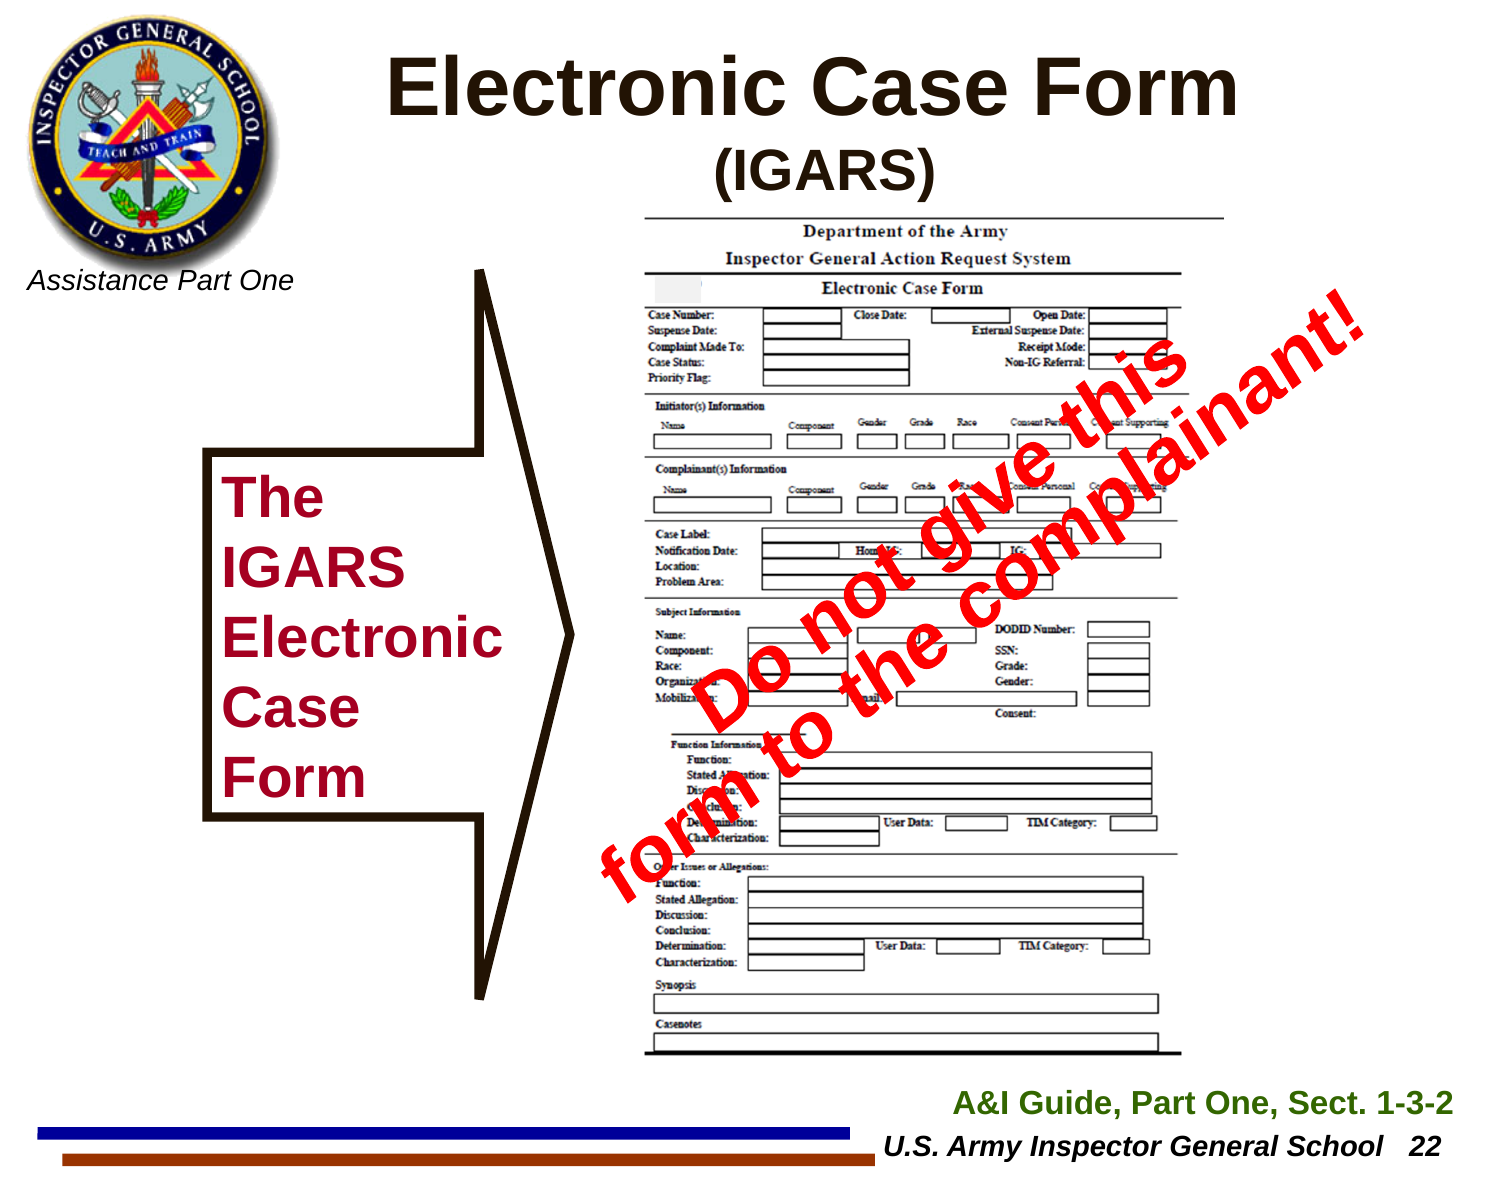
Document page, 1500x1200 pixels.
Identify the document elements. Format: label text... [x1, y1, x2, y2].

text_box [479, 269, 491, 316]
picture [24, 13, 284, 280]
picture [183, 272, 193, 280]
text_box Electronic Case Form (IGARS) [224, 25, 1425, 210]
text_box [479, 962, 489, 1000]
picture [244, 272, 258, 280]
footer U.S. Army Inspector General School 22 [824, 1119, 1500, 1200]
text_box The IGARS Electronic Case Form [207, 452, 457, 817]
text_box A&I Guide, Part One, Sect. 1-3-2 [937, 1074, 1500, 1129]
picture [462, 210, 1349, 1079]
